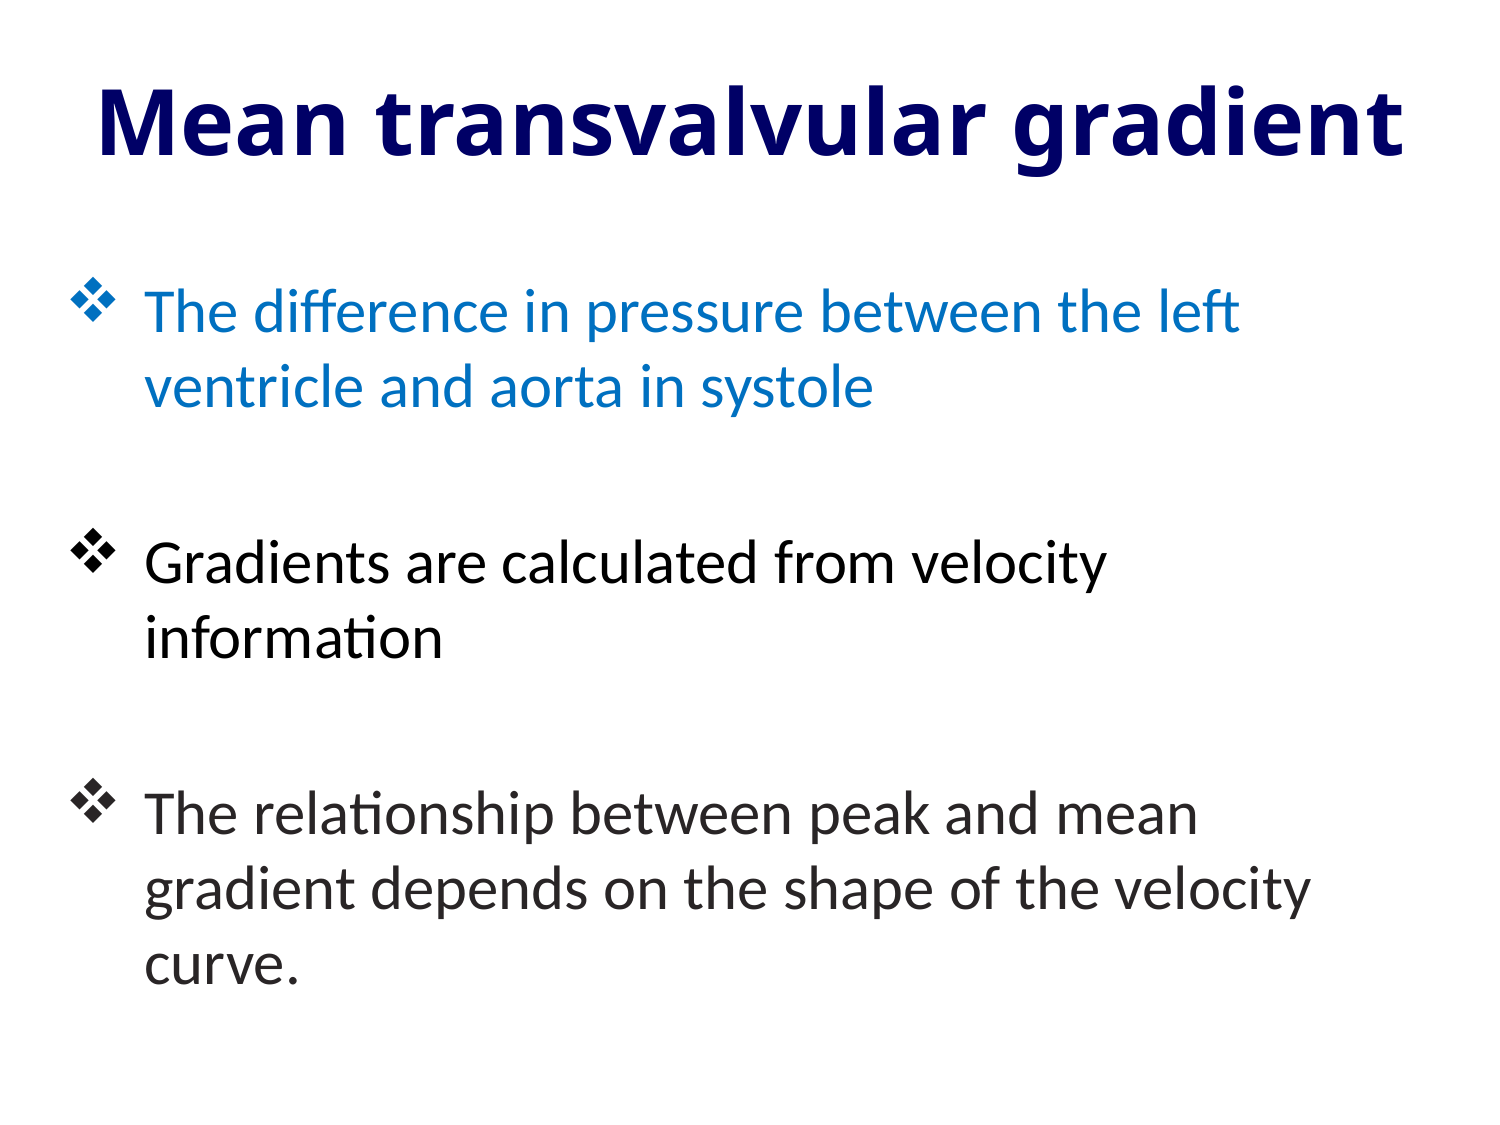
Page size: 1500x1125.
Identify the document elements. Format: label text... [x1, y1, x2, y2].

title Mean transvalvular gradient [75, 24, 1425, 213]
list The difference in pressure between the left ventricle and aorta in systole Gradients are calculated from velocity information The relationship between peak and mean gradient depends on the shape of the velocity curve. [50, 262, 1425, 1005]
